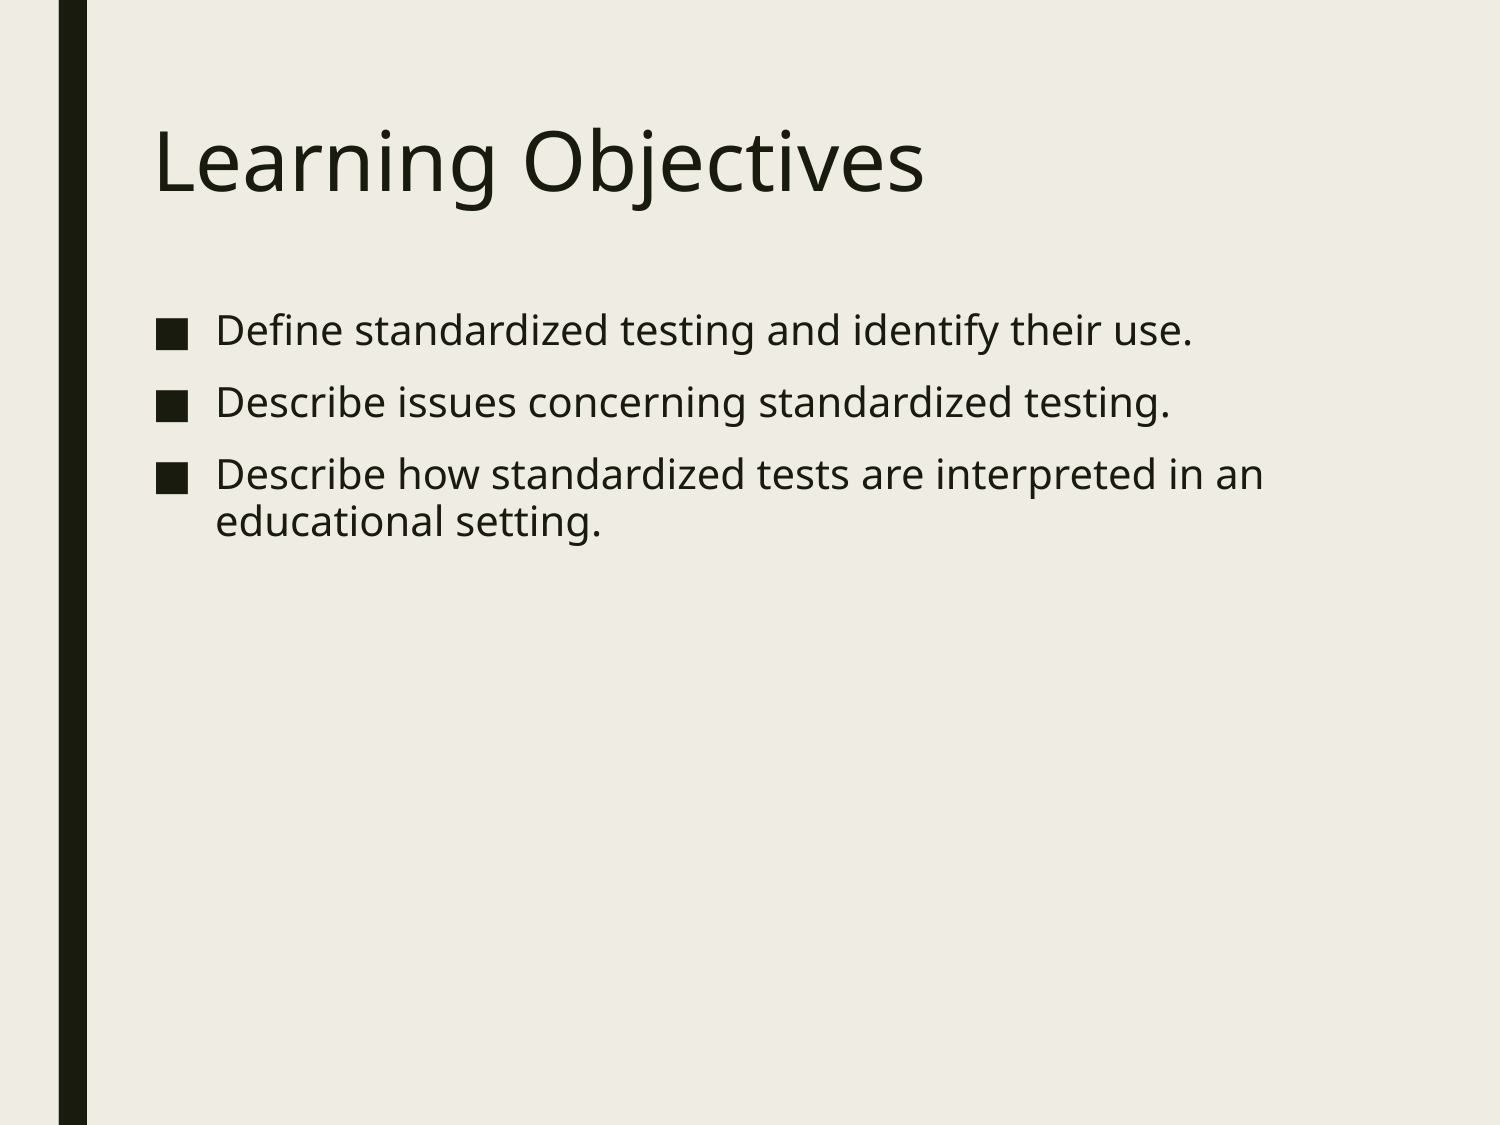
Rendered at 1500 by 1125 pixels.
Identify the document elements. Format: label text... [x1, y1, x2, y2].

list Define standardized testing and identify their use. Describe issues concerning standardized testing. Describe how standardized tests are interpreted in an educational setting. [137, 299, 1319, 888]
title Learning Objectives [137, 112, 1388, 357]
